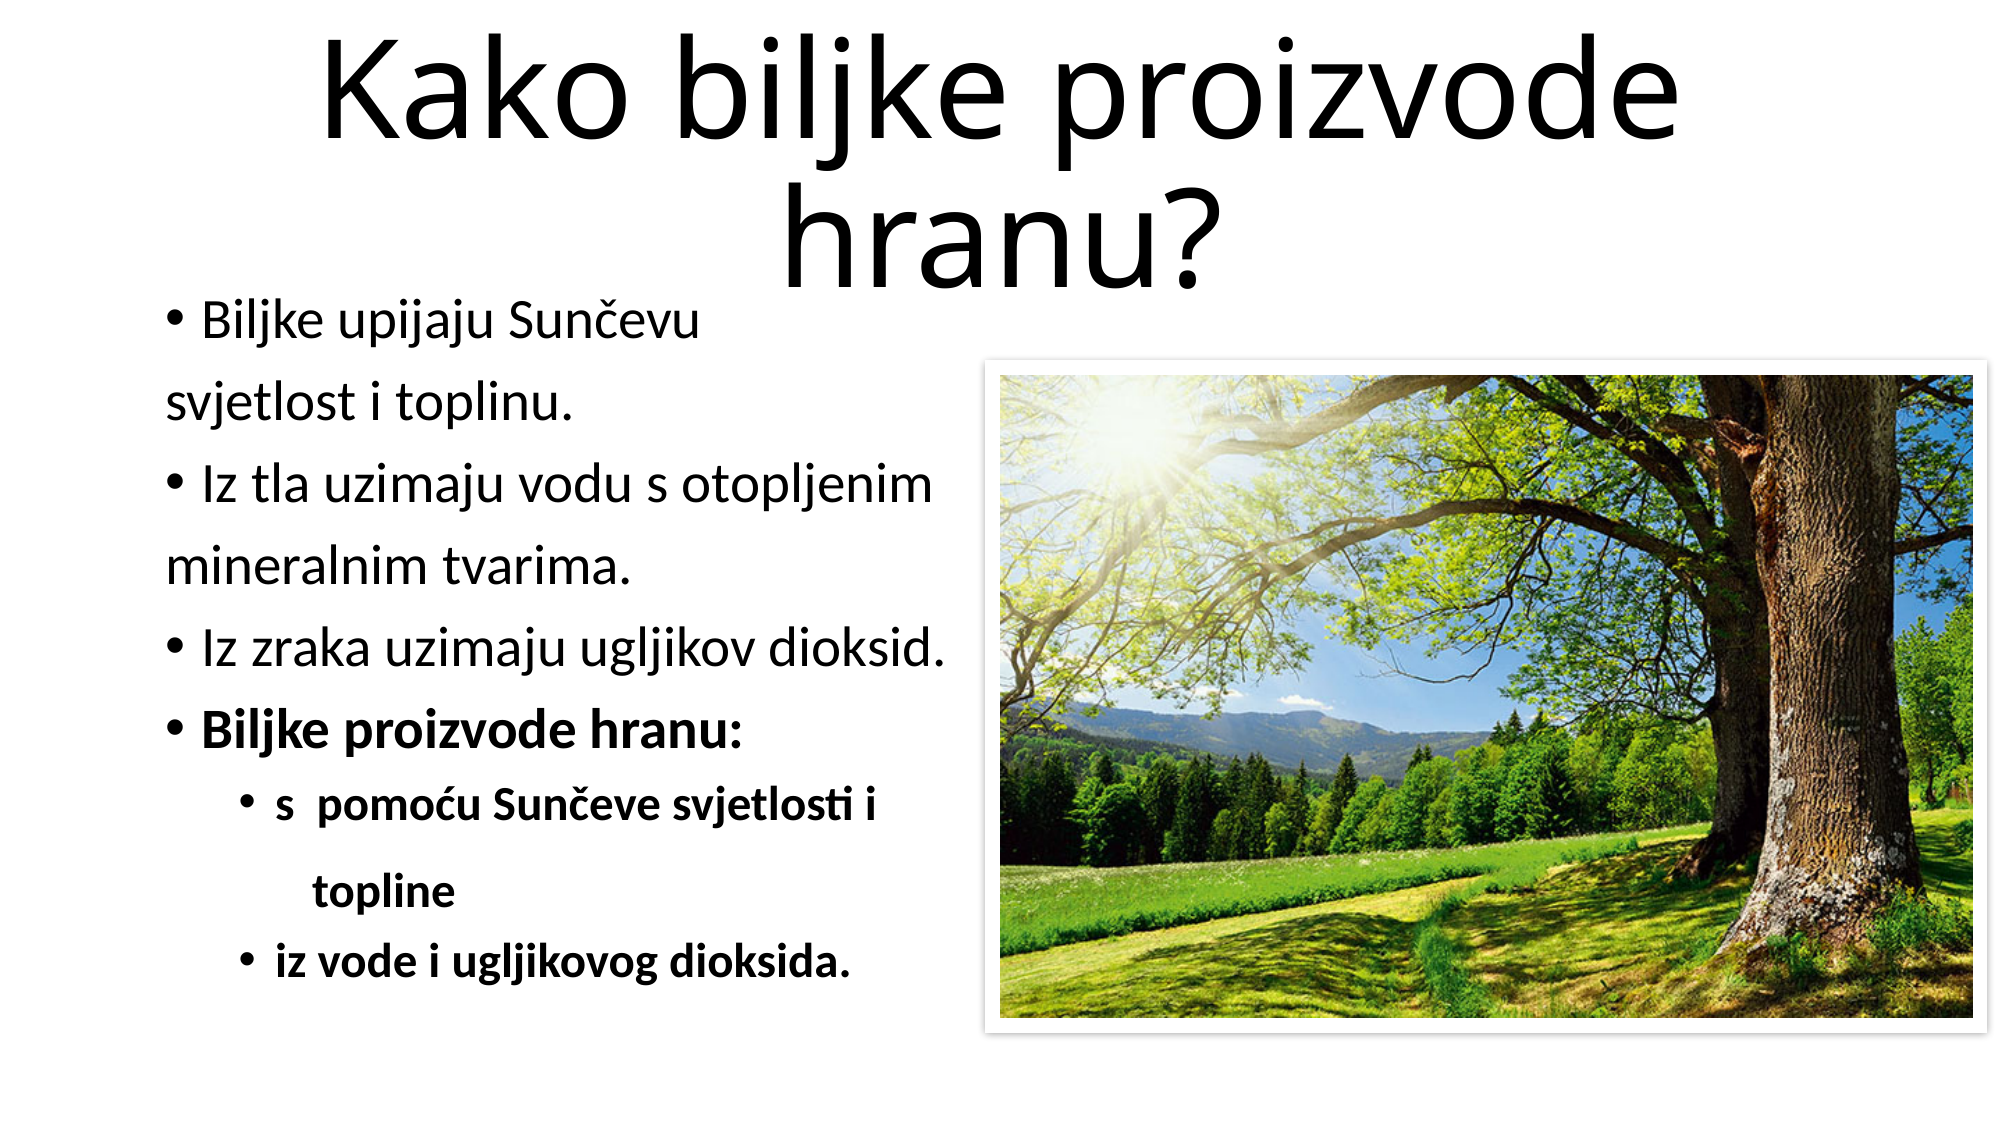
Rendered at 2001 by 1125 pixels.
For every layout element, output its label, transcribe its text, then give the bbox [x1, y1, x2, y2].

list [999, 374, 1973, 1019]
title Kako biljke proizvode hranu? [137, 59, 1863, 278]
list Biljke upijaju Sunčevu svjetlost i toplinu. Iz tla uzimaju vodu s otopljenim mineralnim tvarima. Iz zraka uzimaju ugljikov dioksid. Biljke proizvode hranu: s pomoću Sunčeve svjetlosti i topline iz vode i ugljikovog dioksida. [149, 281, 1001, 997]
